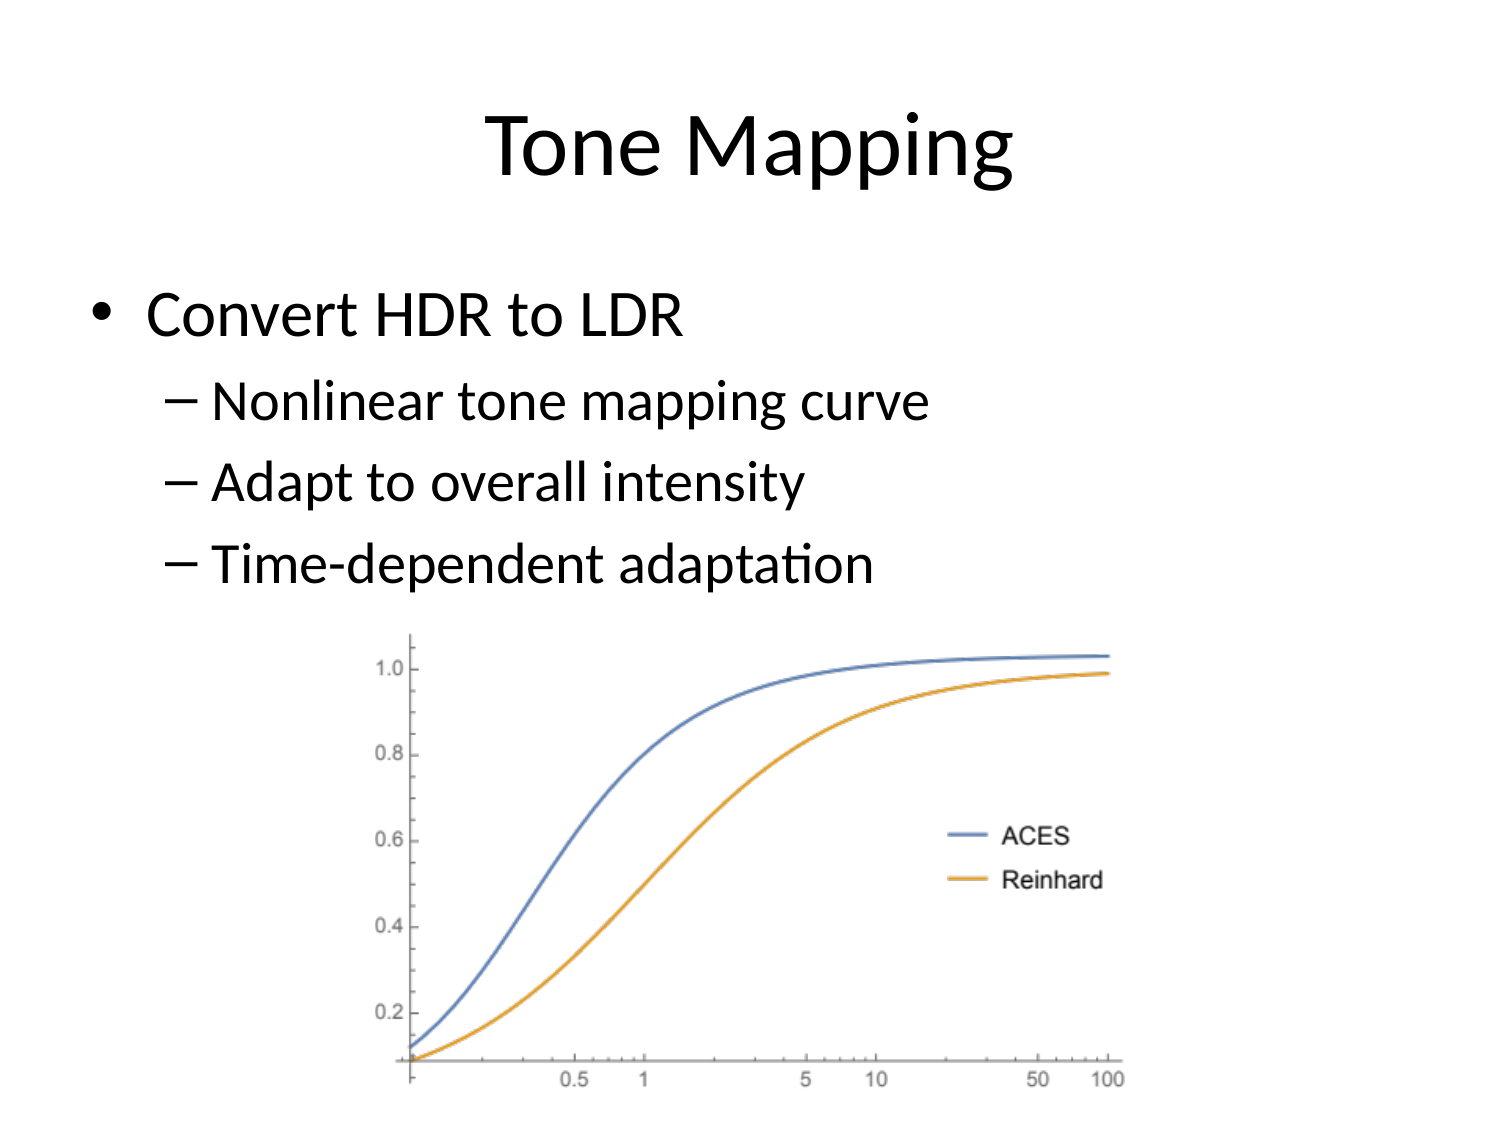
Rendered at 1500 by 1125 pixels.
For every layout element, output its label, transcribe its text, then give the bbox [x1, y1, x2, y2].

list Convert HDR to LDR Nonlinear tone mapping curve Adapt to overall intensity Time-dependent adaptation [75, 262, 1425, 1005]
picture [374, 633, 1126, 1095]
title Tone Mapping [75, 45, 1425, 233]
